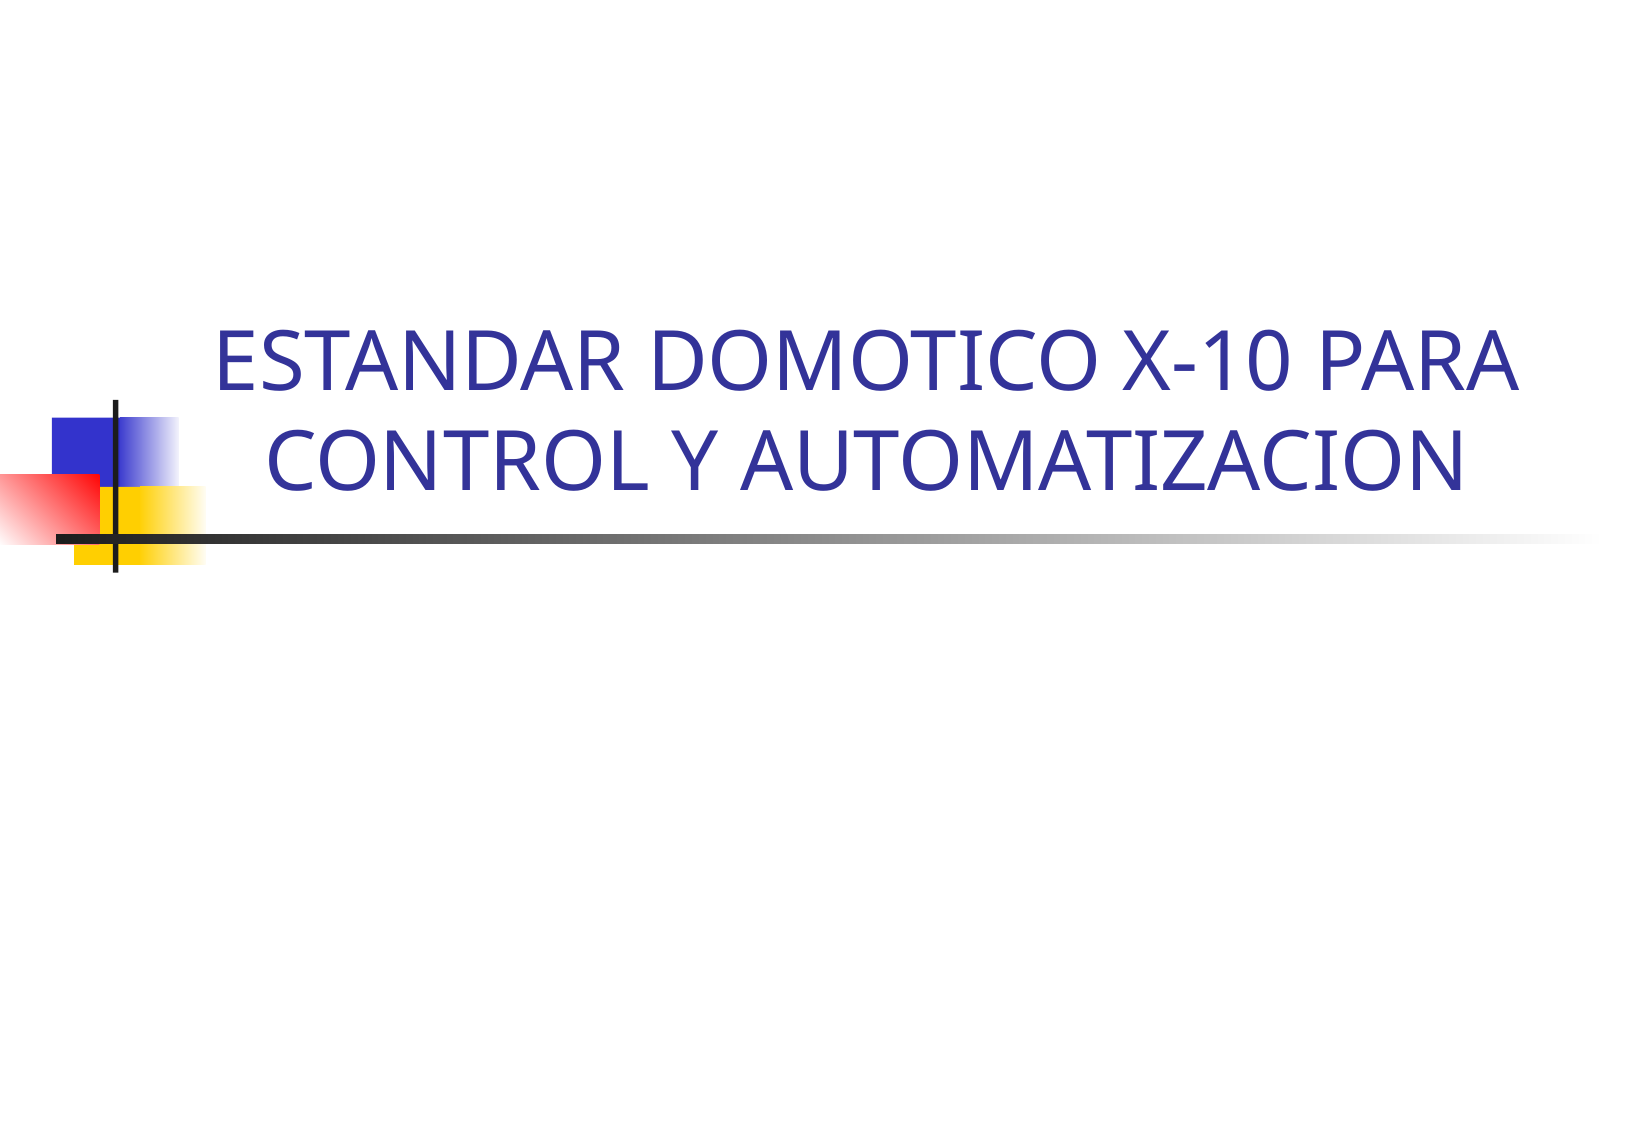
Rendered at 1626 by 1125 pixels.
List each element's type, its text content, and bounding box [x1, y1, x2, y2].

title ESTANDAR DOMOTICO X-10 PARA CONTROL Y AUTOMATIZACION [175, 167, 1558, 516]
